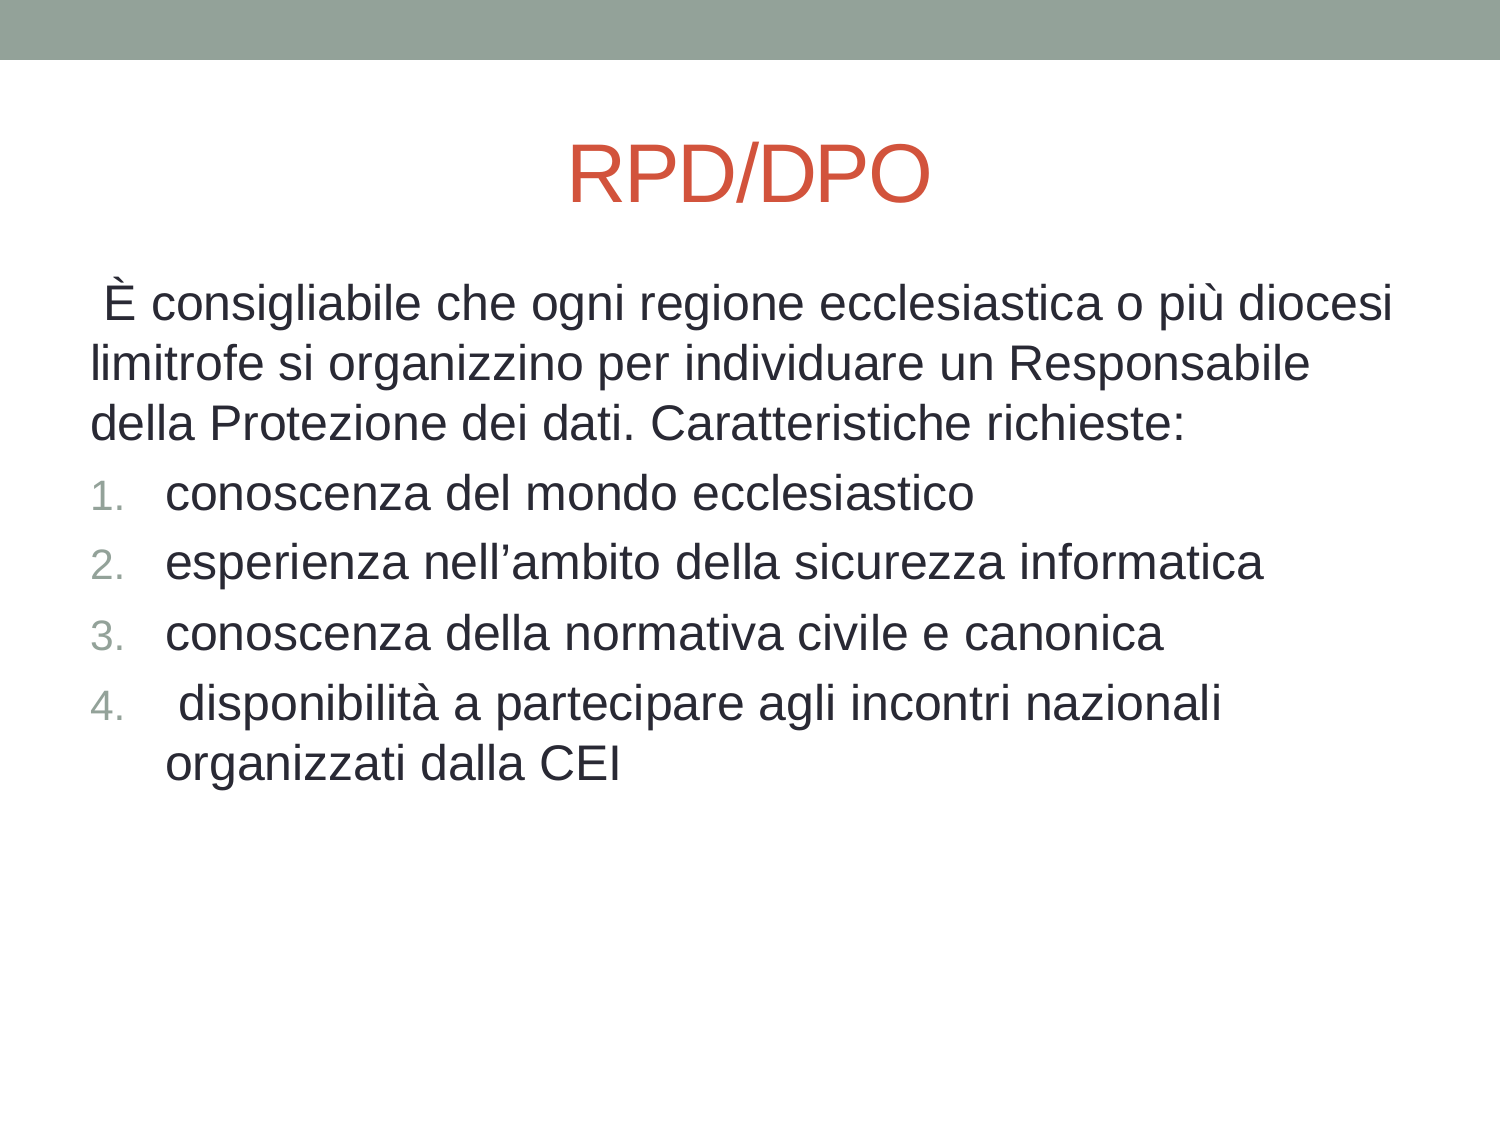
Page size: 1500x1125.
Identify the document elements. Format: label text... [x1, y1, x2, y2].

title RPD/DPO [75, 87, 1425, 250]
list È consigliabile che ogni regione ecclesiastica o più diocesi limitrofe si organizzino per individuare un Responsabile della Protezione dei dati. Caratteristiche richieste: conoscenza del mondo ecclesiastico esperienza nell’ambito della sicurezza informatica conoscenza della normativa civile e canonica disponibilità a partecipare agli incontri nazionali organizzati dalla CEI [75, 262, 1425, 1063]
